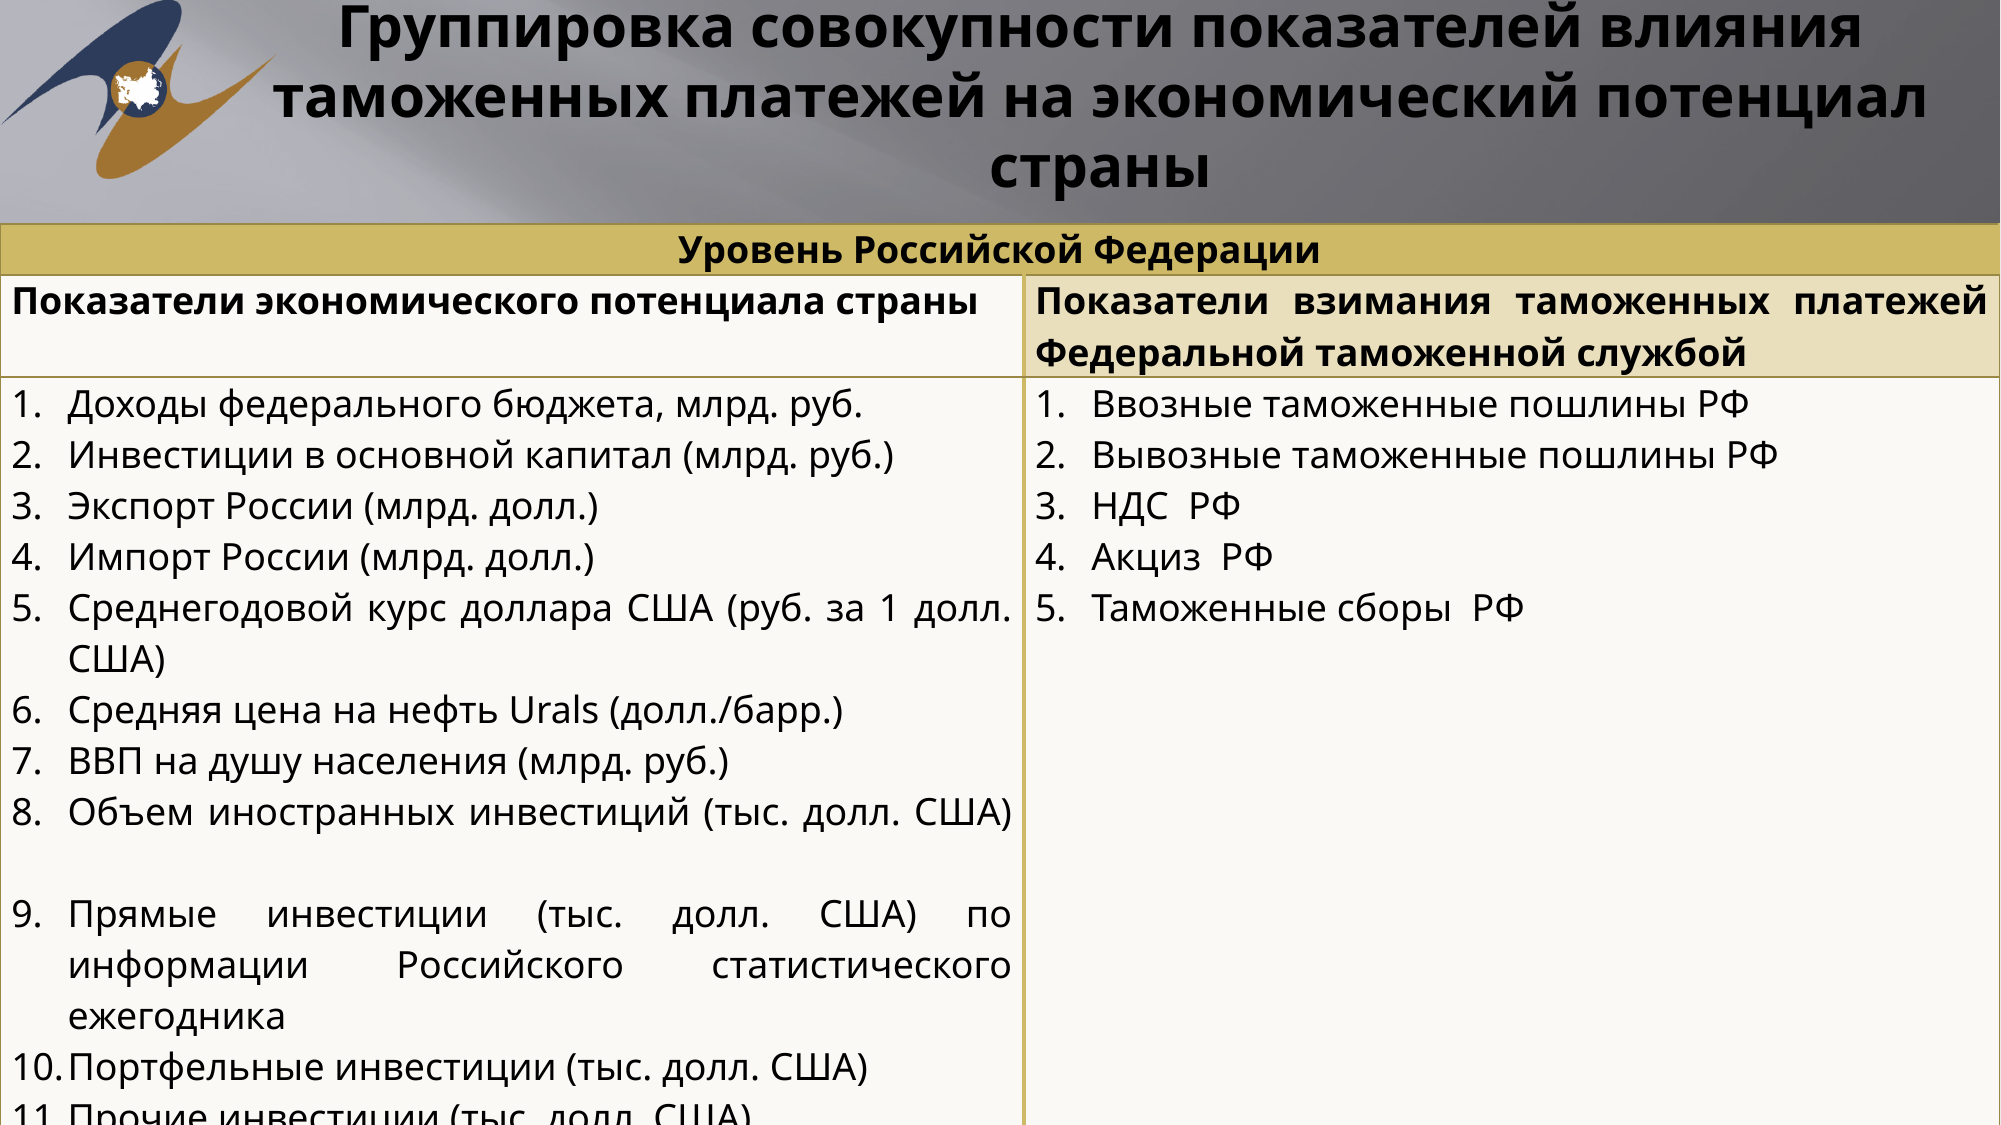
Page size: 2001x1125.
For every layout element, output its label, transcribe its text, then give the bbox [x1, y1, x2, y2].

table_cell Доходы федерального бюджета, млрд. руб. Инвестиции в основной капитал (млрд. руб.) Экспорт России (млрд. долл.) Импорт России (млрд. долл.) Среднегодовой курс доллара США (руб. за 1 долл. США) Средняя цена на нефть Urals (долл./барр.) ВВП на душу населения (млрд. руб.) Объем иностранных инвестиций (тыс. долл. США) Прямые инвестиции (тыс. долл. США) по информации Российского статистического ежегодника Портфельные инвестиции (тыс. долл. США) Прочие инвестиции (тыс. долл. США) Таможенные платежи РФ (млрд. руб.) [1, 378, 1022, 1125]
table_cell Показатели экономического потенциала страны [1, 276, 1022, 376]
table_cell Ввозные таможенные пошлины РФ Вывозные таможенные пошлины РФ НДС РФ Акциз РФ Таможенные сборы РФ [1026, 378, 1999, 1125]
title Группировка совокупности показателей влияния таможенных платежей на экономический потенциал страны [277, 0, 2000, 188]
table_header Уровень Российской Федерации [1, 225, 1998, 274]
table_cell Показатели взимания таможенных платежей Федеральной таможенной службой [1026, 276, 1999, 376]
picture [0, 0, 277, 179]
